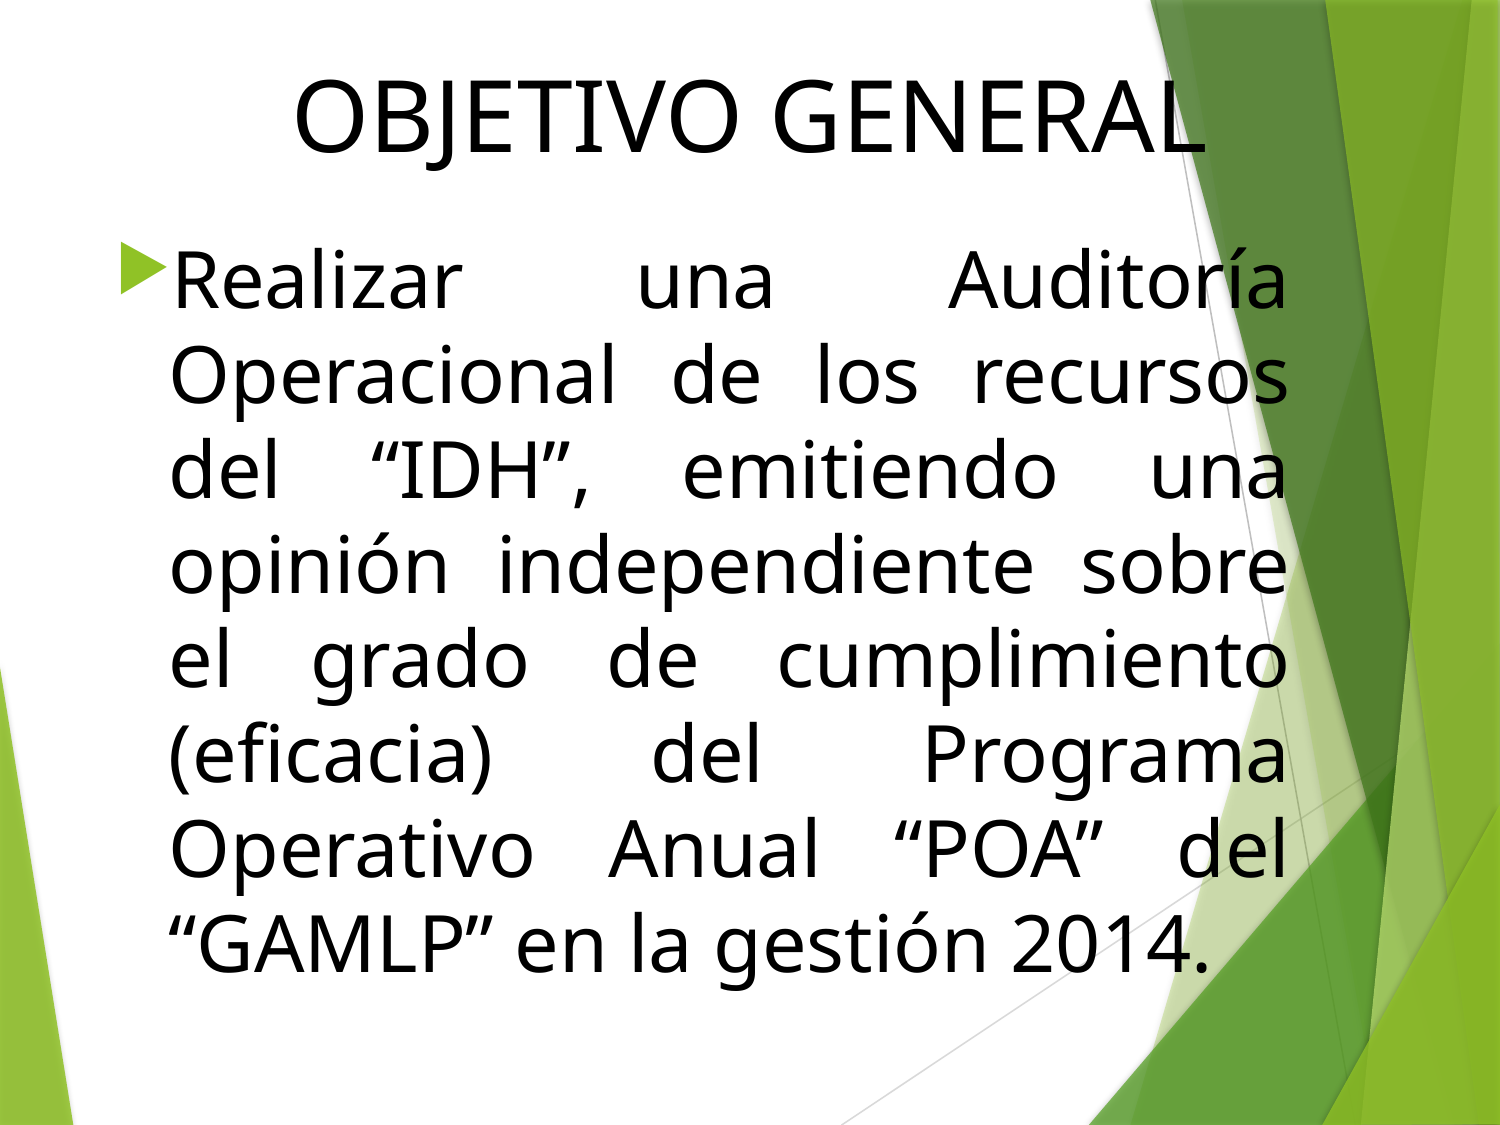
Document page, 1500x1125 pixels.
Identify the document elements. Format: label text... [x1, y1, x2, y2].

title OBJETIVO GENERAL [75, 45, 1425, 185]
list Realizar una Auditoría Operacional de los recursos del “IDH”, emitiendo una opinión independiente sobre el grado de cumplimiento (eficacia) del Programa Operativo Anual “POA” del “GAMLP” en la gestión 2014. [100, 221, 1306, 1012]
